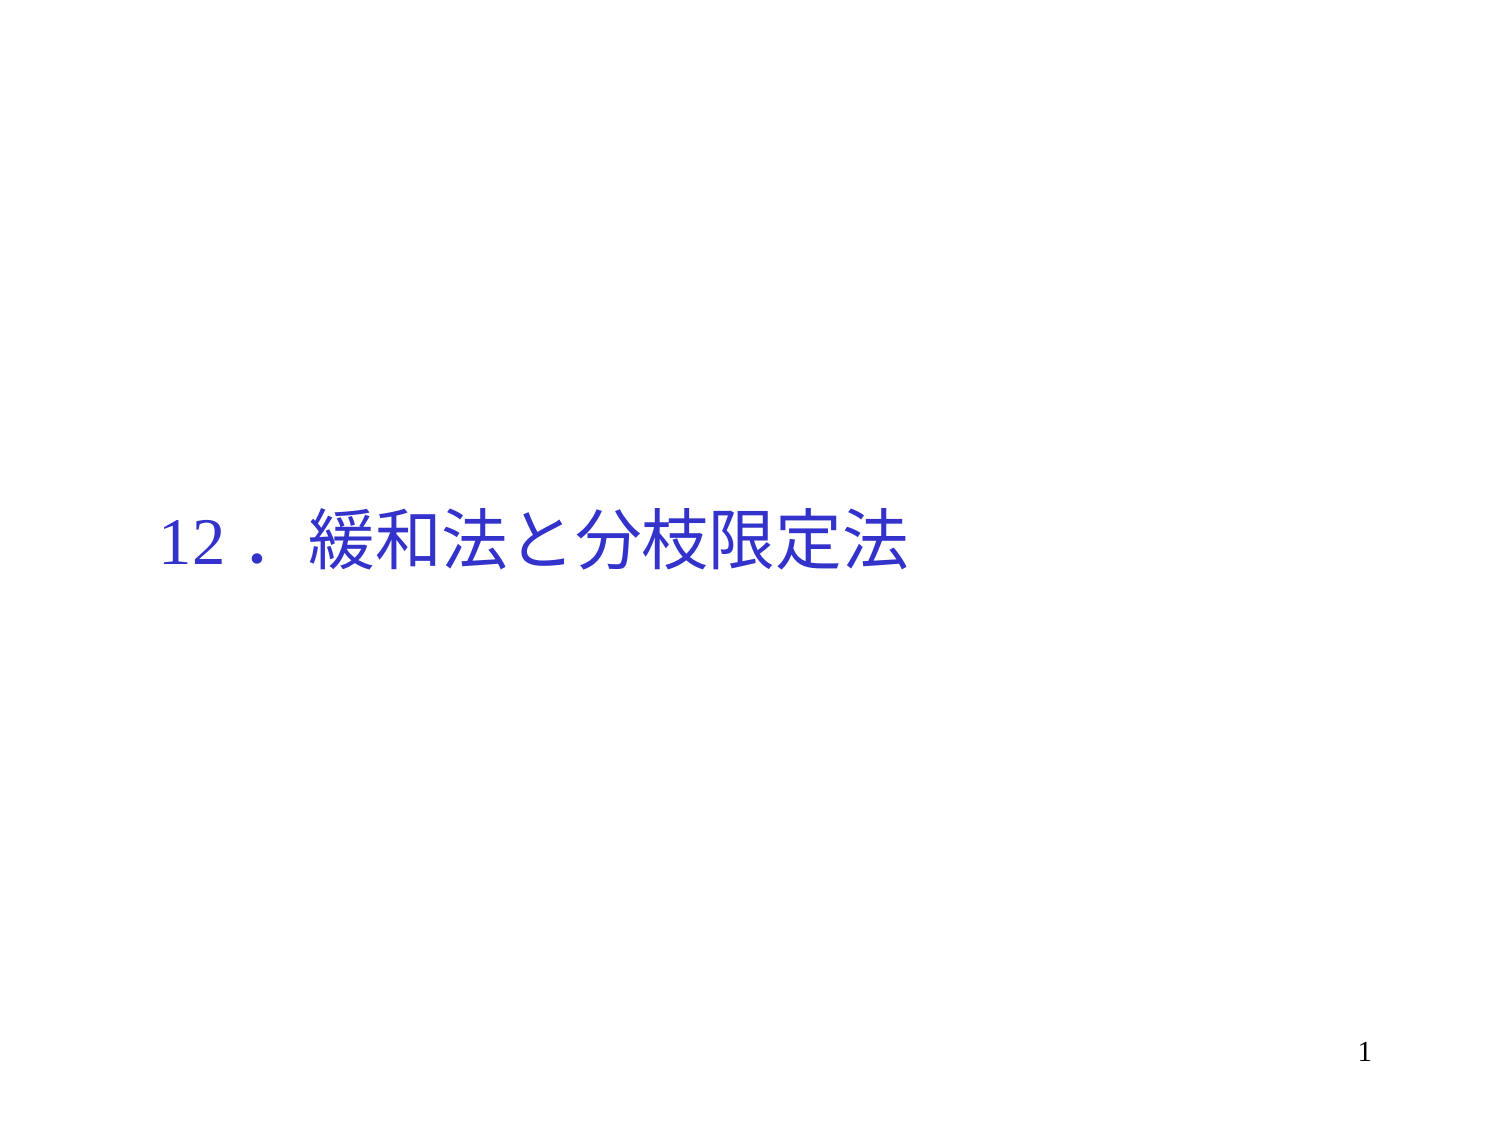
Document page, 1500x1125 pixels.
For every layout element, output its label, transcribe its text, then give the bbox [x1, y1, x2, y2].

title 12．緩和法と分枝限定法 [143, 424, 1307, 651]
slide_number 1 [1074, 1024, 1388, 1101]
